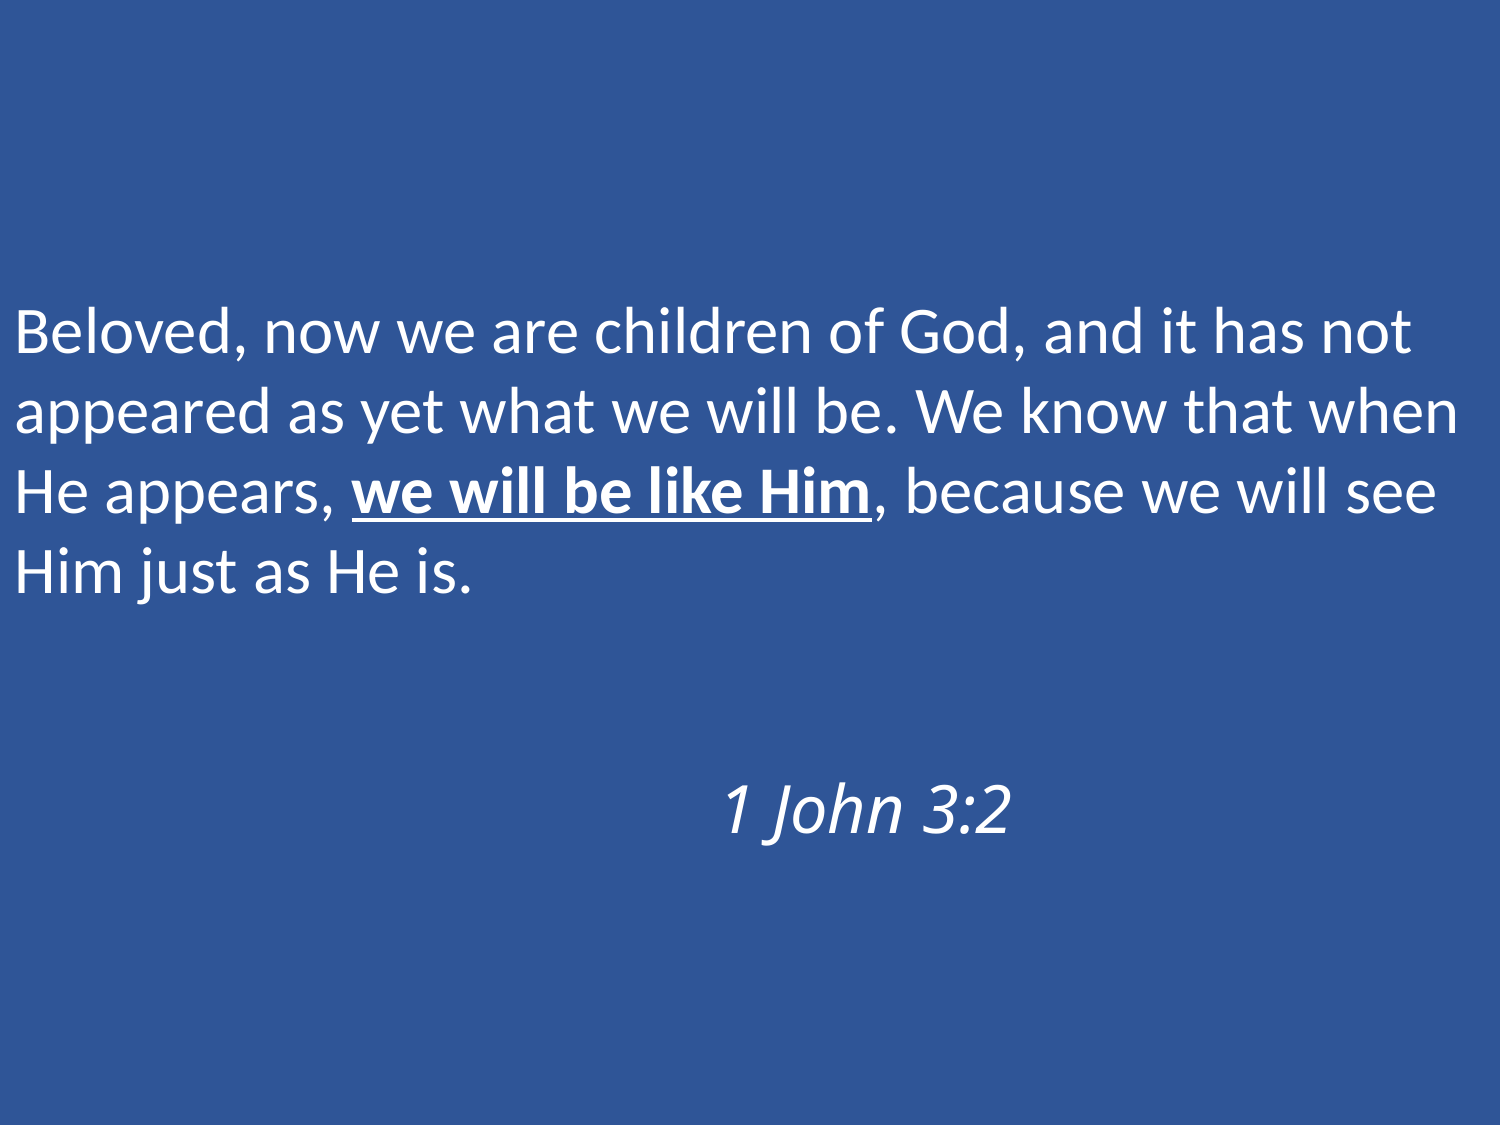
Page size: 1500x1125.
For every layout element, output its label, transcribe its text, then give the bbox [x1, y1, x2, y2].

text_box Beloved, now we are children of God, and it has not appeared as yet what we will be. We know that when He appears, we will be like Him, because we will see Him just as He is. 1 John 3:2 [0, 279, 1500, 855]
